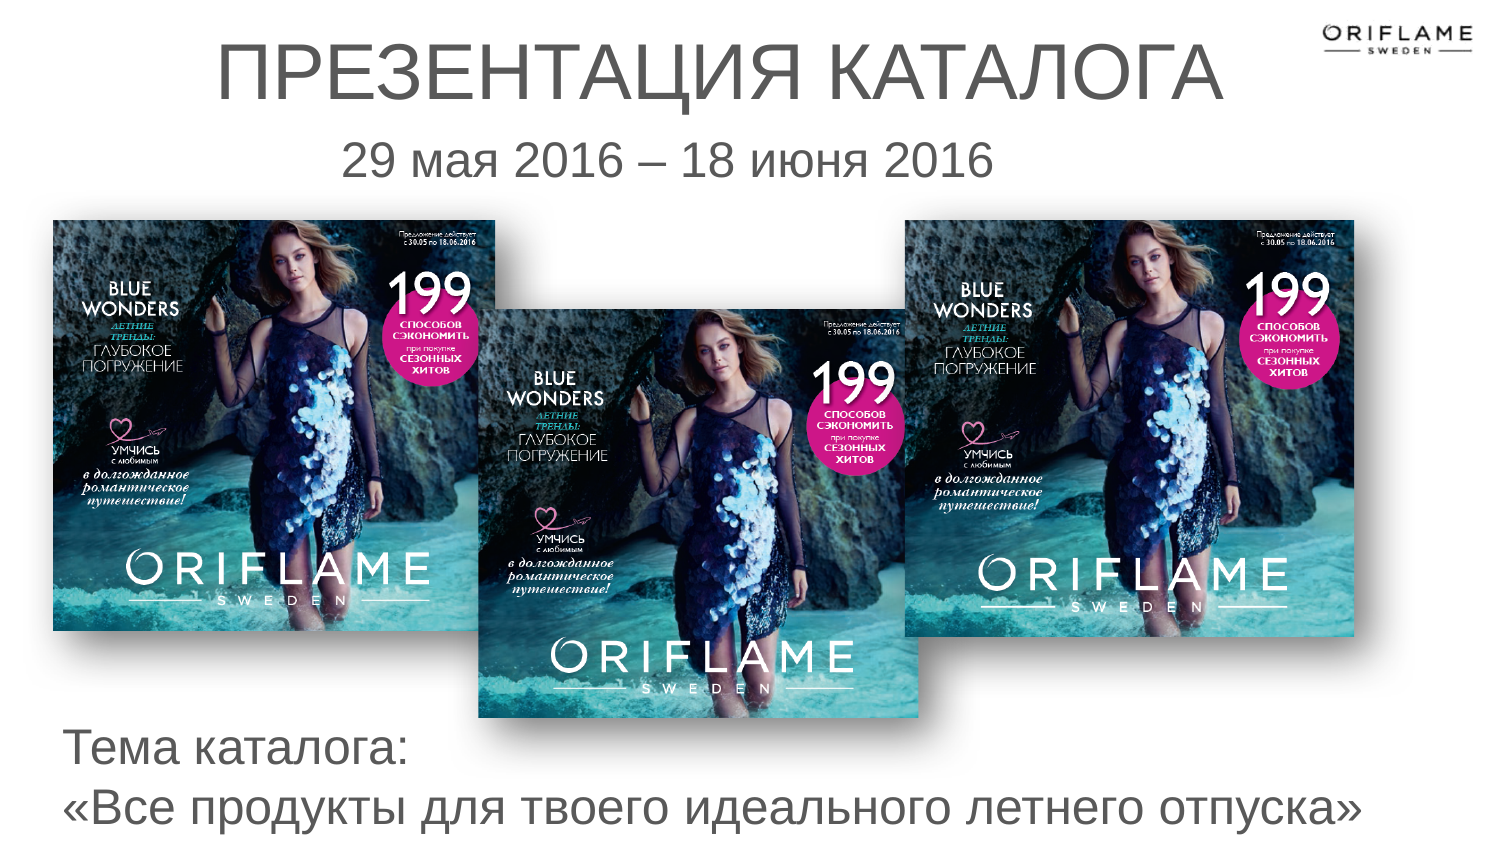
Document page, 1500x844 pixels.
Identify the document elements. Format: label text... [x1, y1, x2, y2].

picture [1305, 8, 1490, 70]
picture [52, 219, 1355, 719]
text_box Тема каталога: «Все продукты для твоего идеального летнего отпуска» [47, 707, 1453, 843]
text_box ПРЕЗЕНТАЦИЯ КАТАЛОГА [200, 12, 1240, 123]
text_box 29 мая 2016 – 18 июня 2016 [326, 120, 1010, 196]
picture [52, 413, 63, 429]
